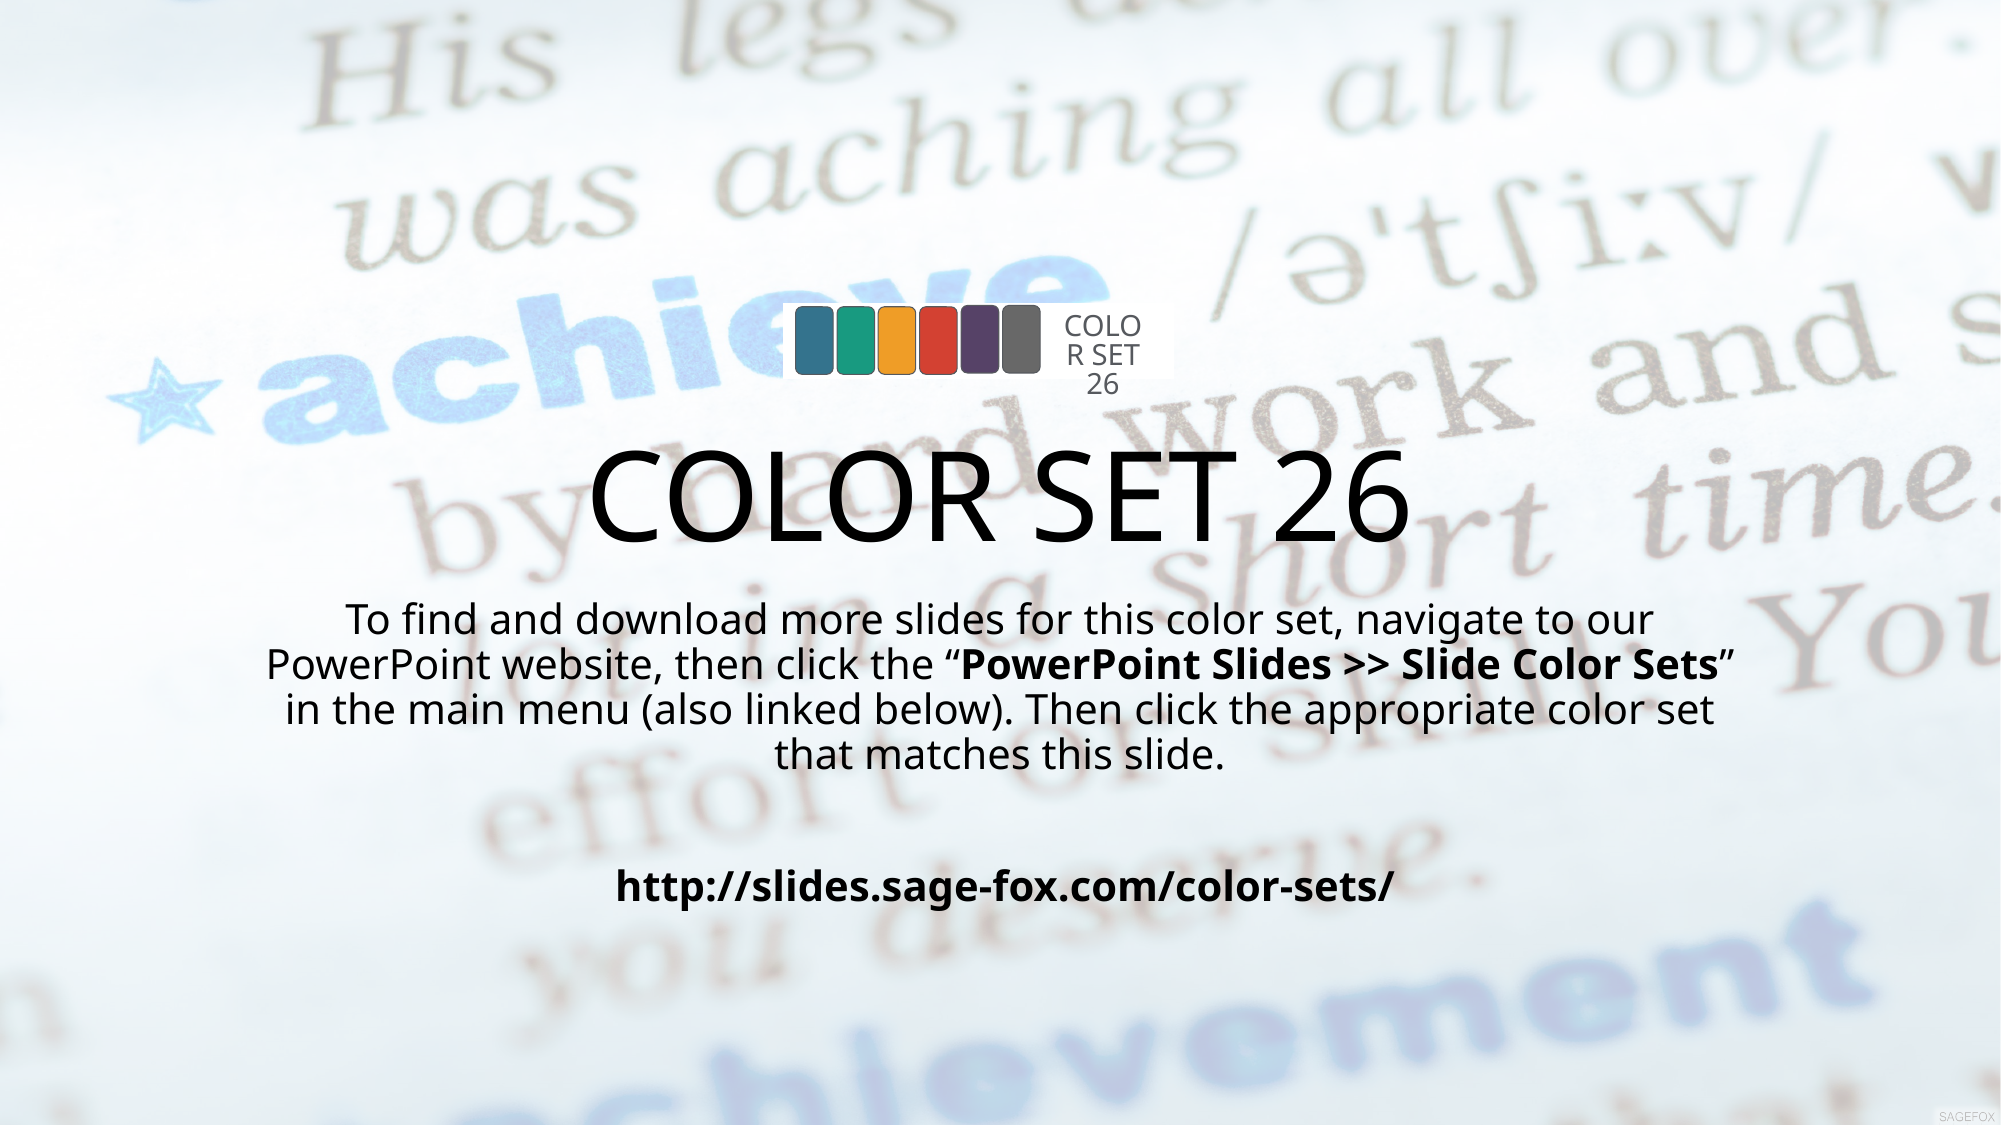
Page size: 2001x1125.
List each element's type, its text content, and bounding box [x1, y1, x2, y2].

subtitle To find and download more slides for this color set, navigate to our PowerPoint website, then click the “PowerPoint Slides >> Slide Color Sets” in the main menu (also linked below). Then click the appropriate color set that matches this slide. http://slides.sage-fox.com/color-sets/ [249, 590, 1750, 863]
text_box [783, 303, 1174, 380]
title COLOR SET 26 [249, 184, 1750, 576]
